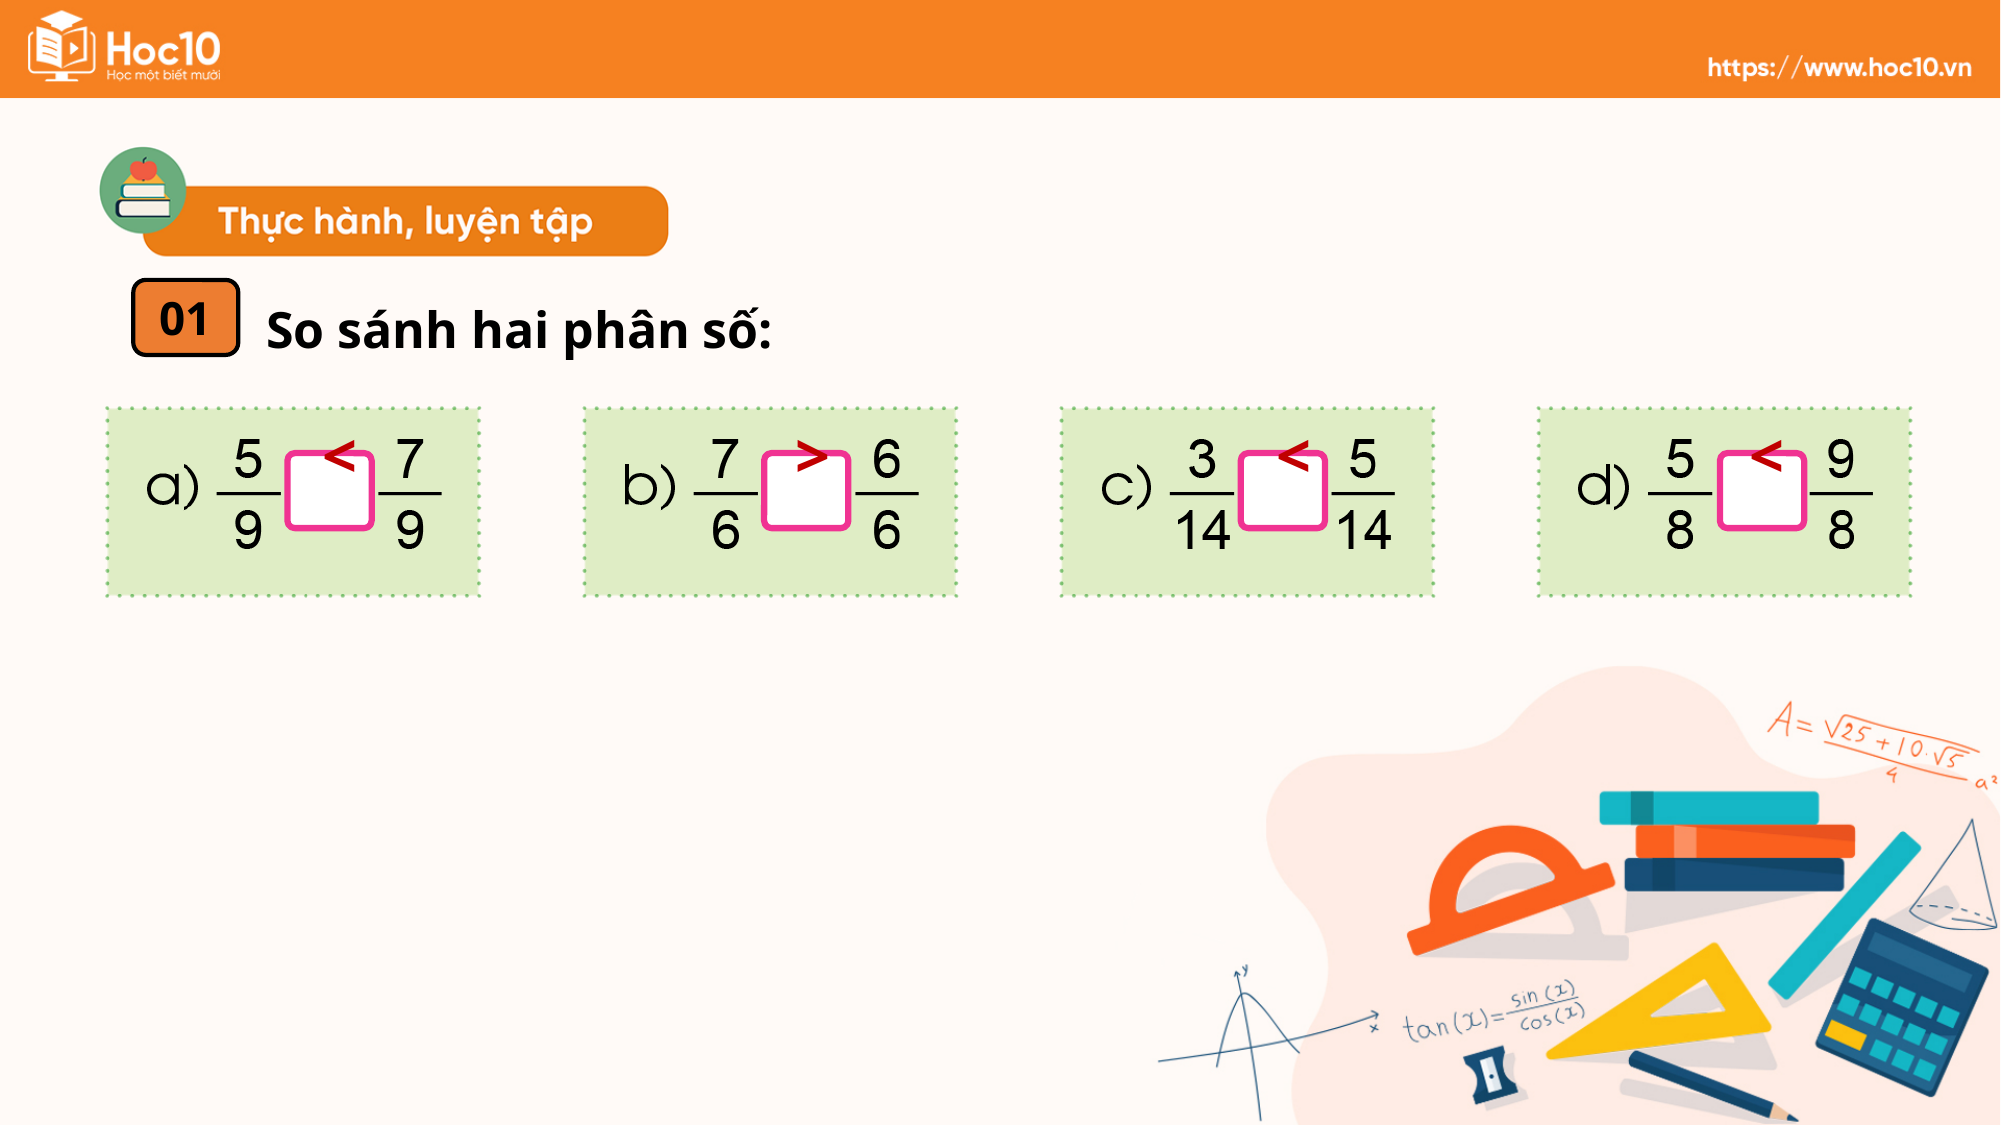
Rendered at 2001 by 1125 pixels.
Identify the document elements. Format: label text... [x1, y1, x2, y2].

picture [0, 0, 2001, 1125]
text_box 01 [131, 277, 241, 358]
text_box So sánh hai phân số: [251, 260, 1719, 366]
